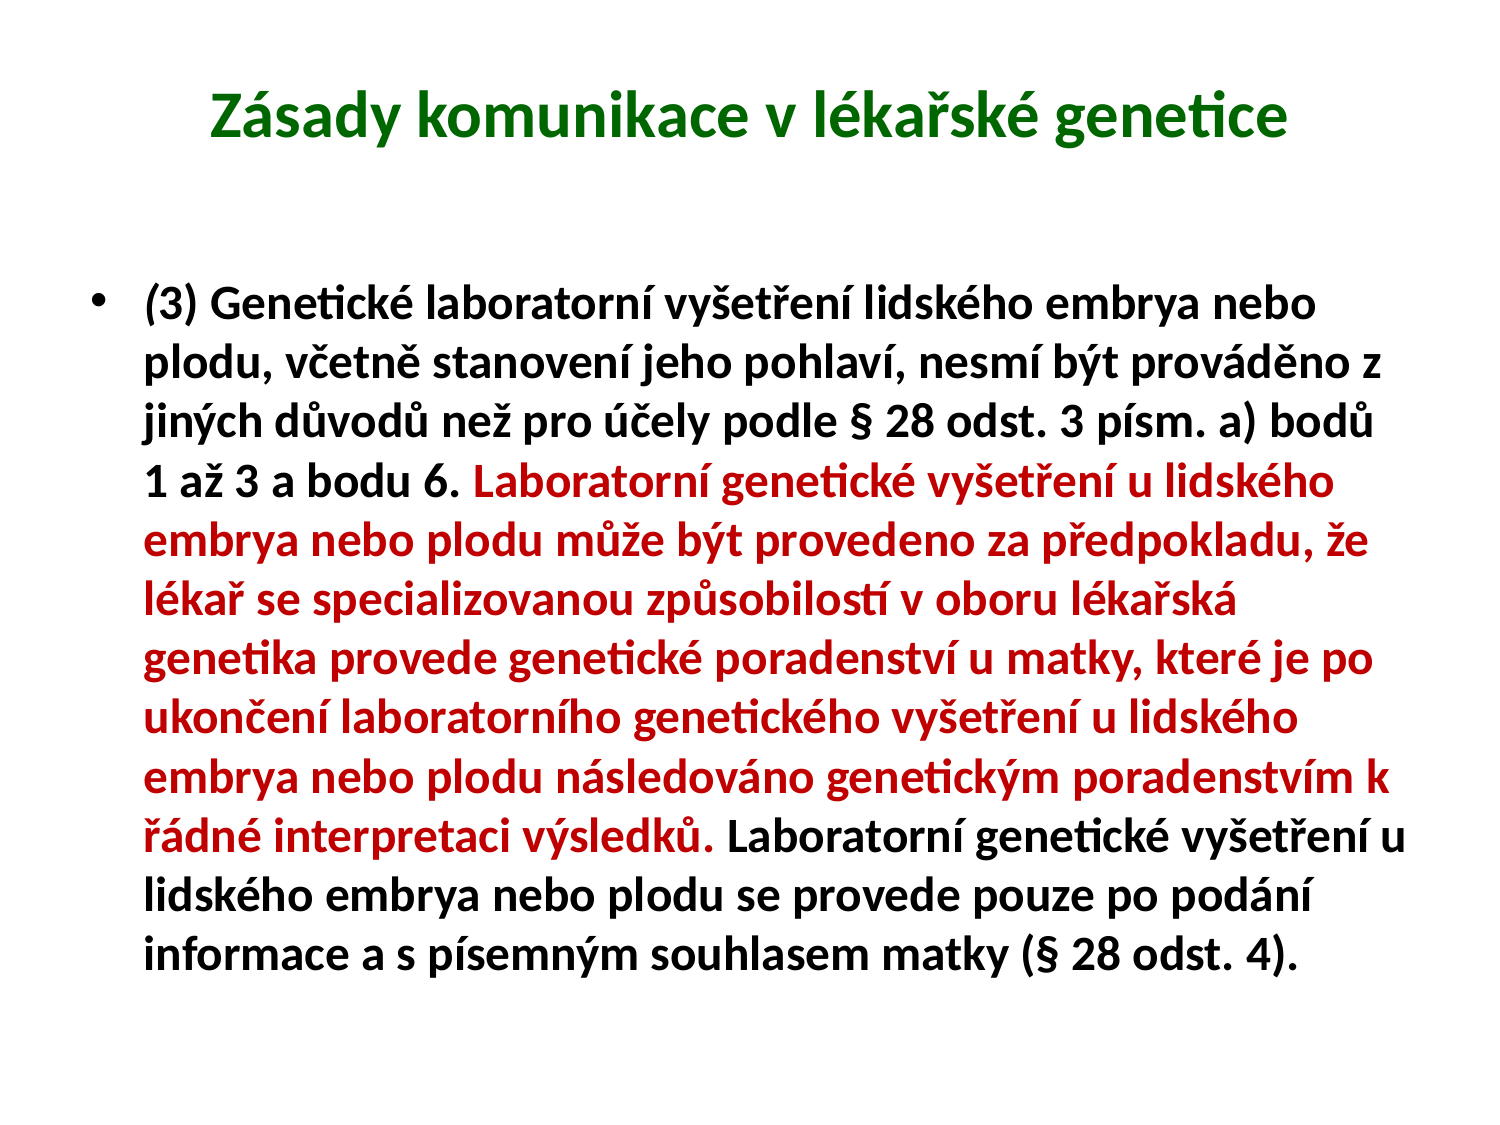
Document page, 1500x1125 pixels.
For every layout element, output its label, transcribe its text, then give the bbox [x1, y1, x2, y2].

list (3) Genetické laboratorní vyšetření lidského embrya nebo plodu, včetně stanovení jeho pohlaví, nesmí být prováděno z jiných důvodů než pro účely podle § 28 odst. 3 písm. a) bodů 1 až 3 a bodu 6. Laboratorní genetické vyšetření u lidského embrya nebo plodu může být provedeno za předpokladu, že lékař se specializovanou způsobilostí v oboru lékařská genetika provede genetické poradenství u matky, které je po ukončení laboratorního genetického vyšetření u lidského embrya nebo plodu následováno genetickým poradenstvím k řádné interpretaci výsledků. Laboratorní genetické vyšetření u lidského embrya nebo plodu se provede pouze po podání informace a s písemným souhlasem matky (§ 28 odst. 4). [74, 262, 1426, 1006]
title Zásady komunikace v lékařské genetice [0, 44, 1500, 177]
